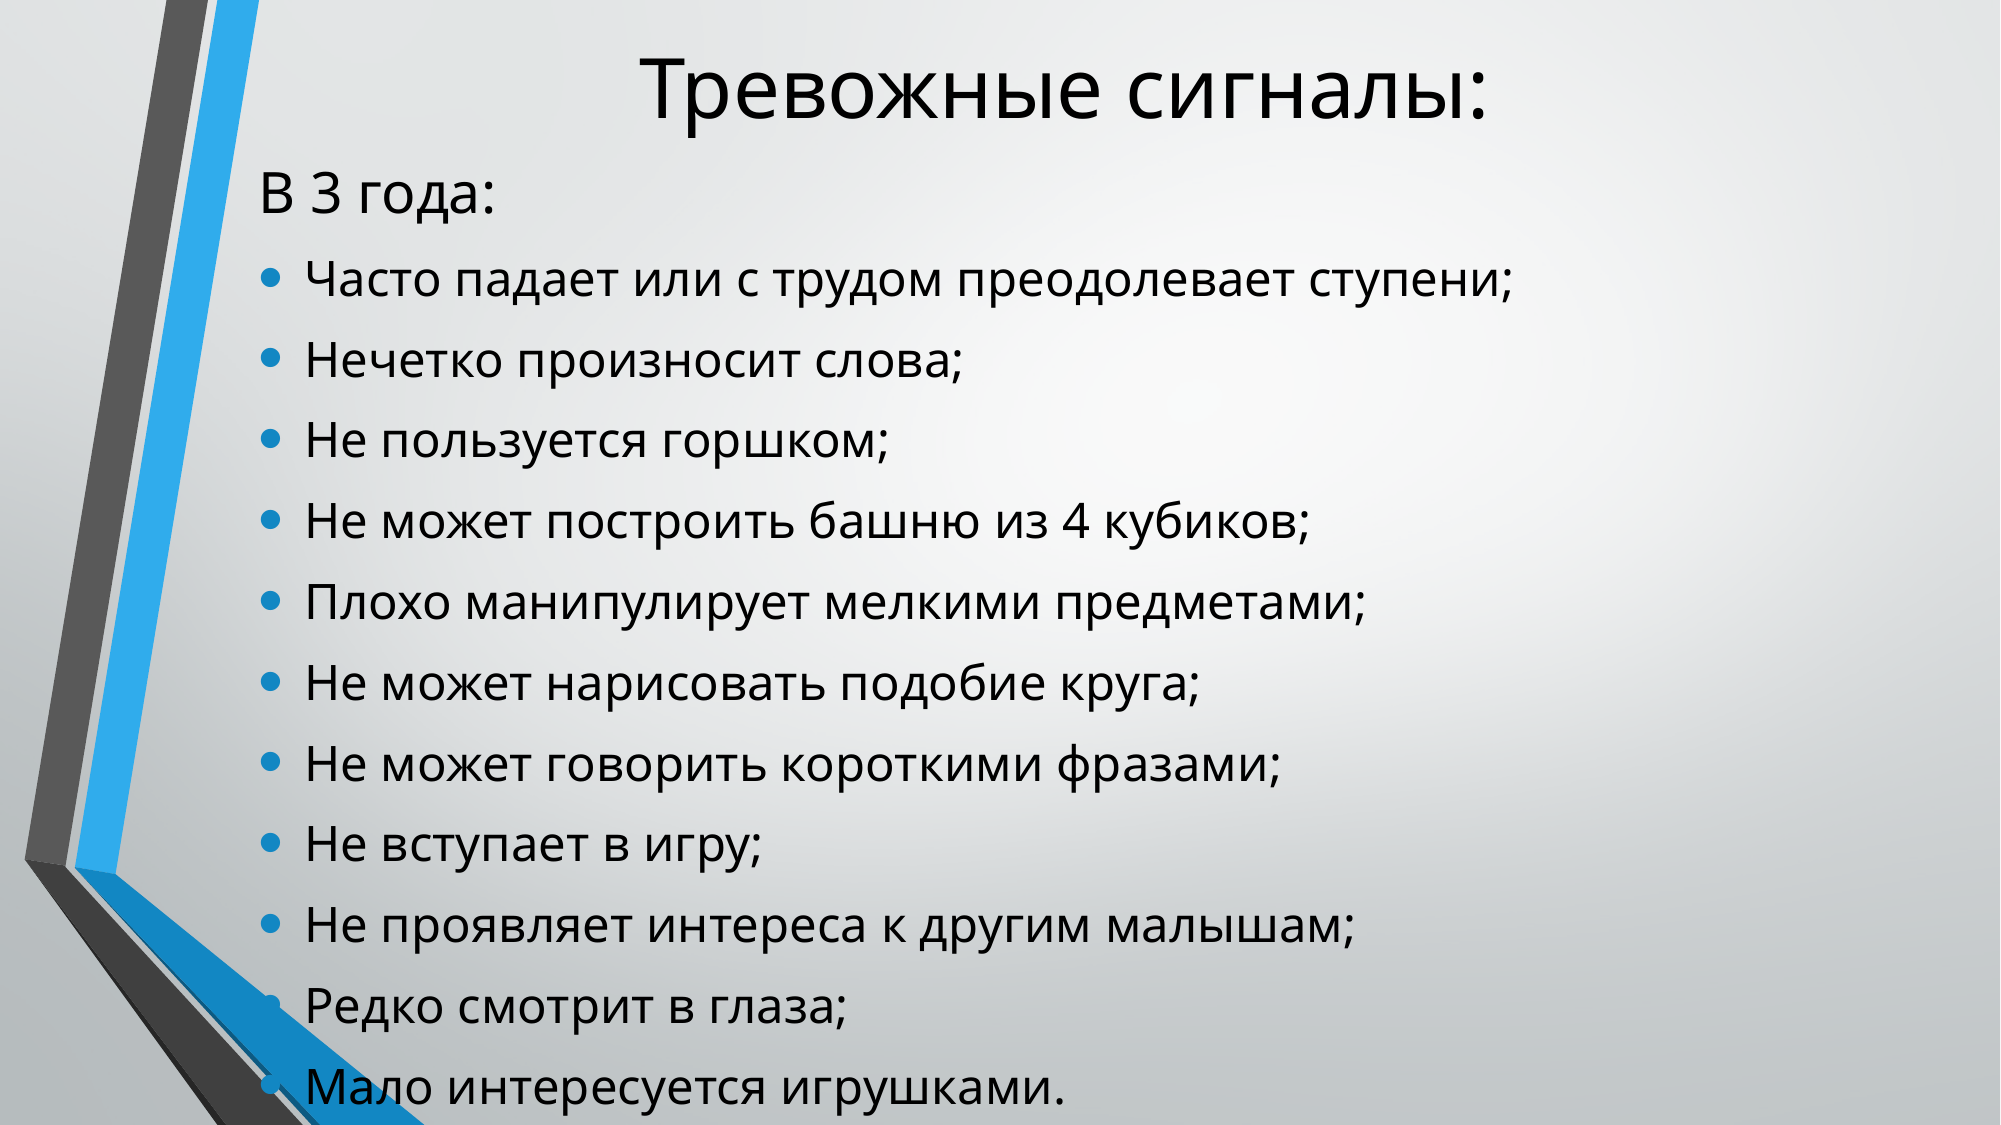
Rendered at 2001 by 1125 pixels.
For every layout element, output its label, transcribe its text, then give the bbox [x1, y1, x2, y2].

list В 3 года: Часто падает или с трудом преодолевает ступени; Нечетко произносит слова; Не пользуется горшком; Не может построить башню из 4 кубиков; Плохо манипулирует мелкими предметами; Не может нарисовать подобие круга; Не может говорить короткими фразами; Не вступает в игру; Не проявляет интереса к другим малышам; Редко смотрит в глаза; Мало интересуется игрушками. [243, 145, 1887, 1125]
title Тревожные сигналы: [243, 23, 1887, 145]
